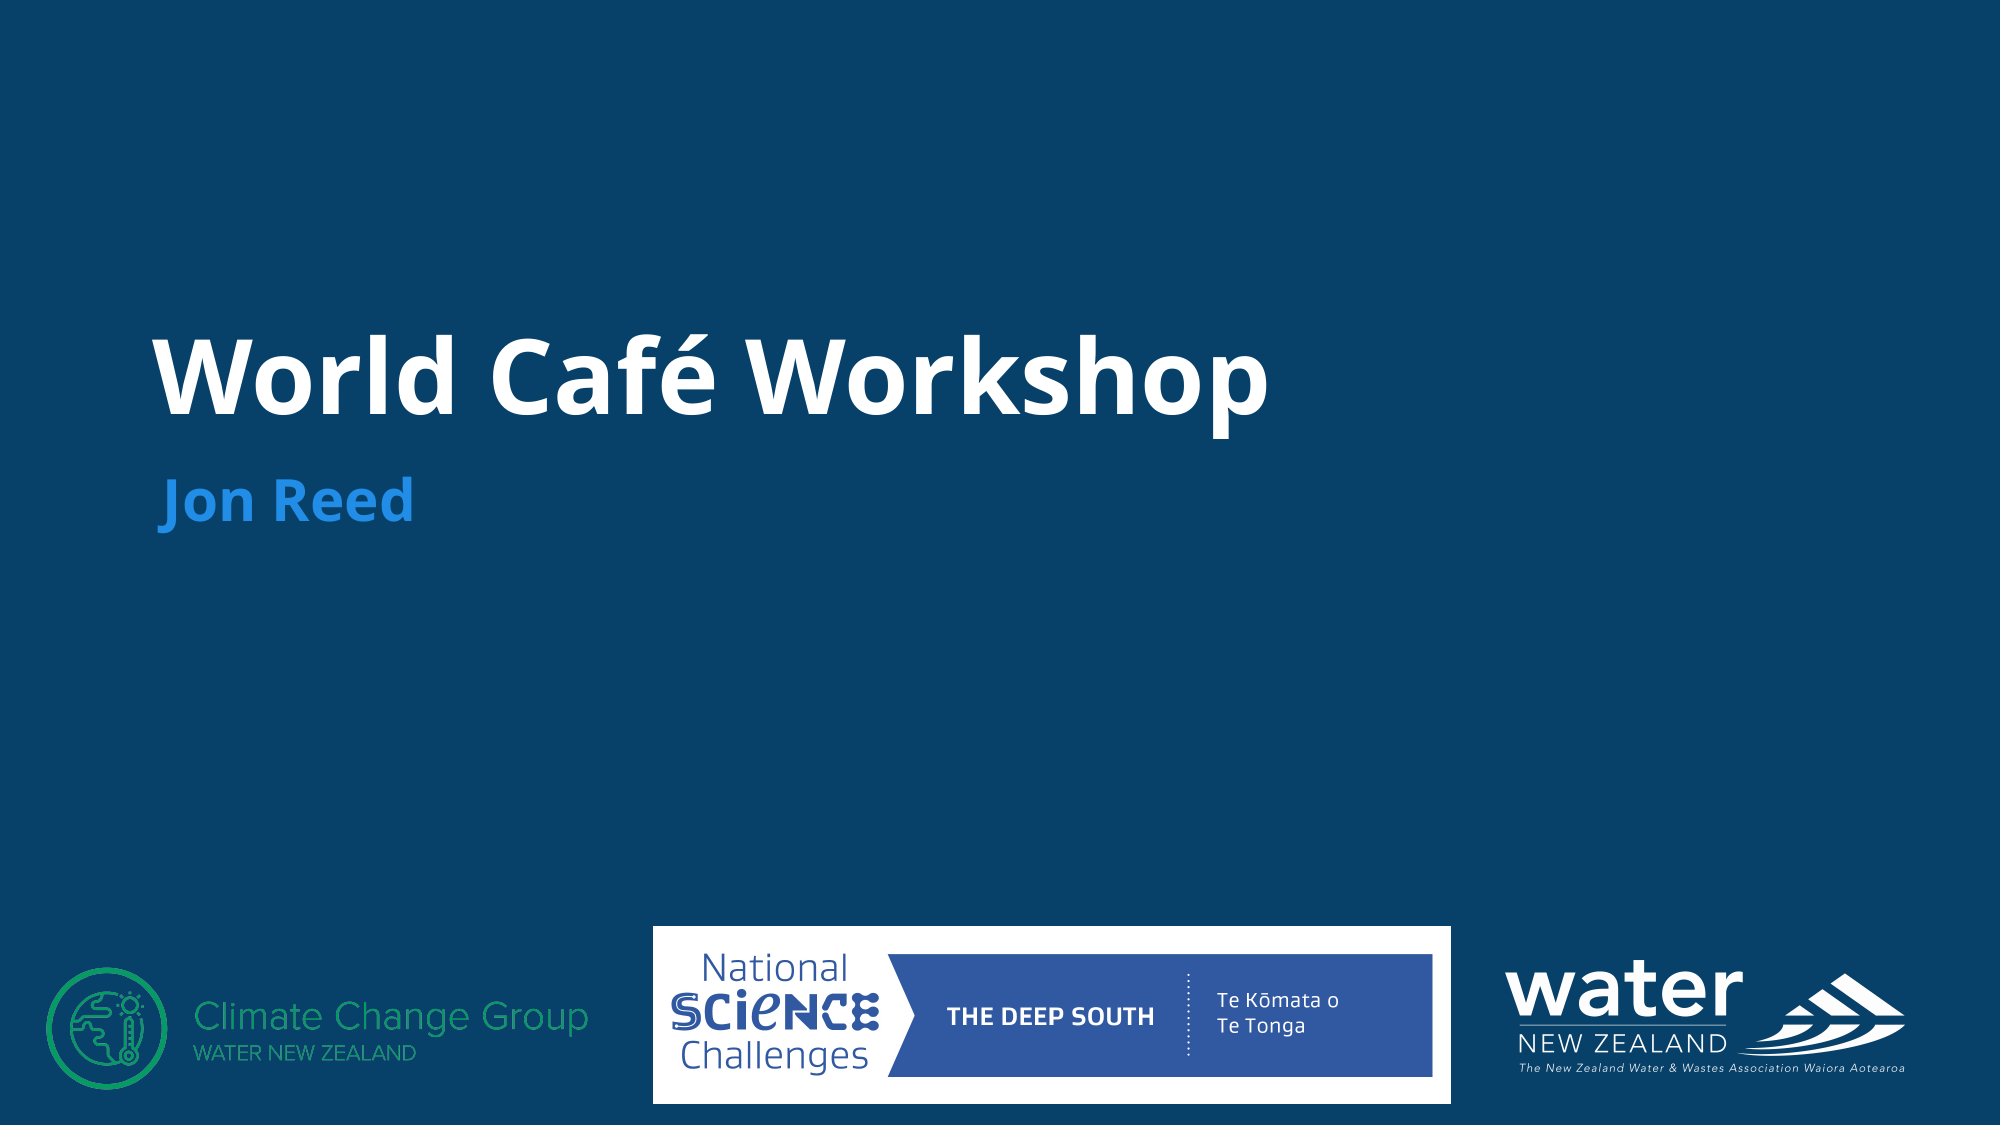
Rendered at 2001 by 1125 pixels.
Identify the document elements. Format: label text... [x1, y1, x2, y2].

title World Café Workshop [137, 316, 1863, 446]
picture [653, 926, 1451, 1104]
list Jon Reed [147, 463, 783, 613]
picture [33, 953, 601, 1104]
picture [1505, 960, 1905, 1072]
